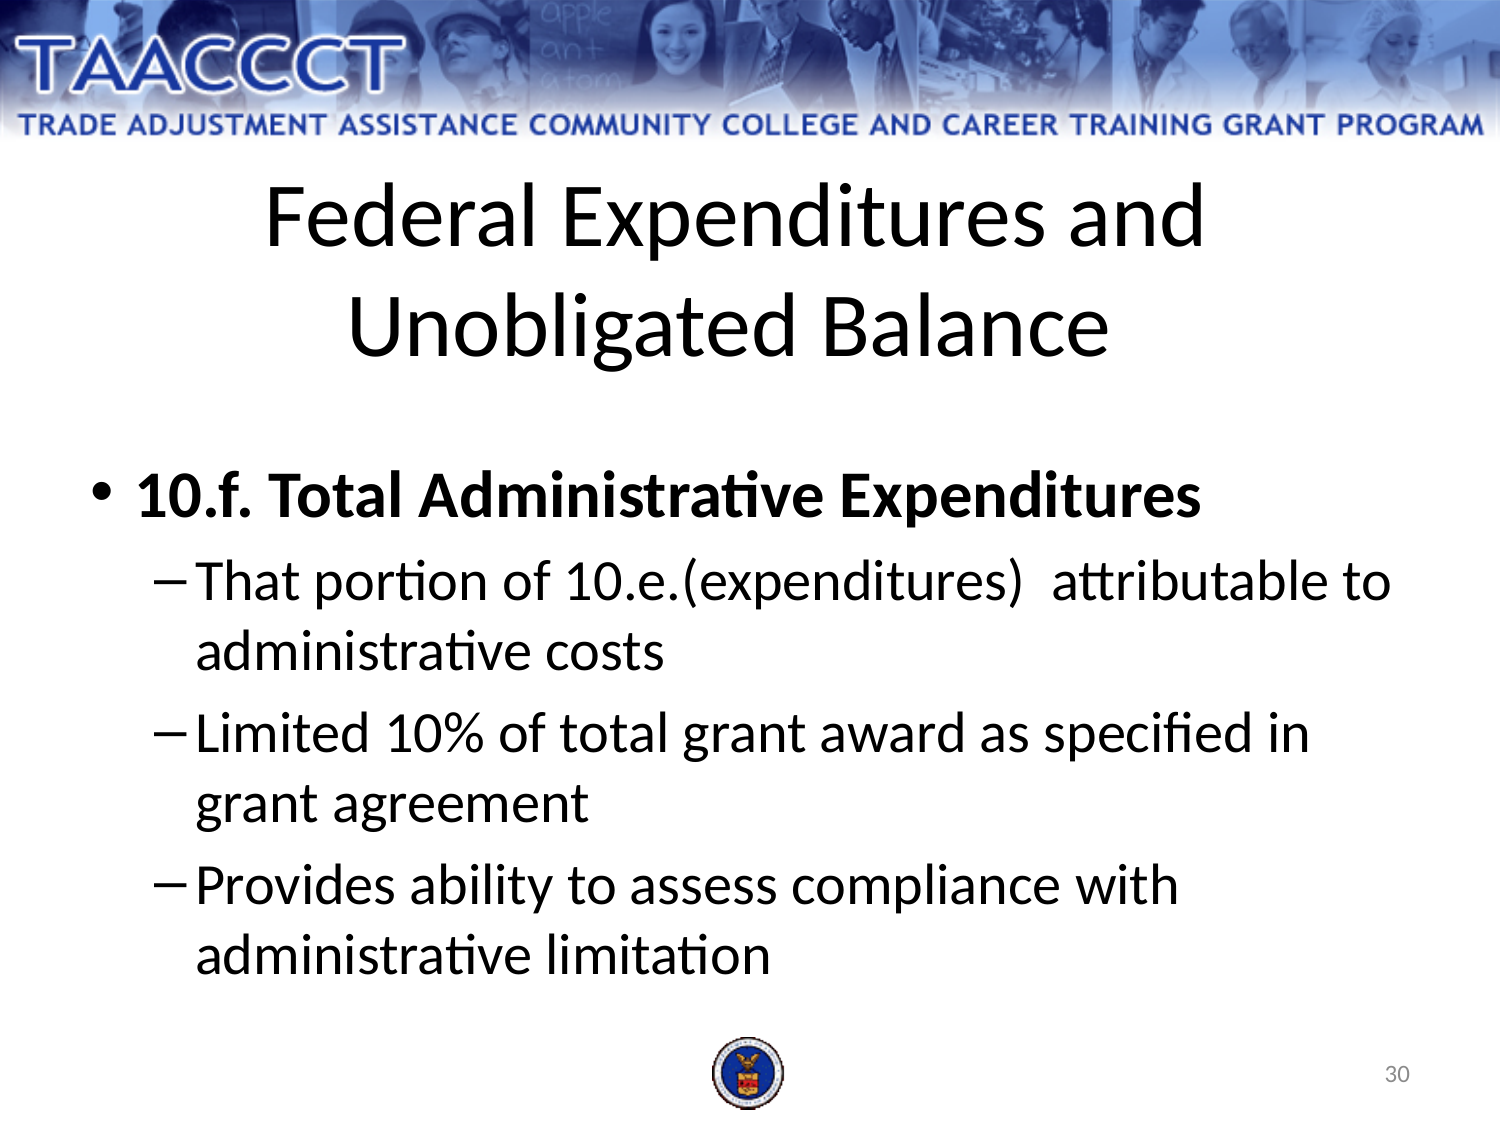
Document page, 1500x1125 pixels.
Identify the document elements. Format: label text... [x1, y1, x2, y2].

picture [0, 0, 1500, 155]
list 10.f. Total Administrative Expenditures That portion of 10.e.(expenditures) attributable to administrative costs Limited 10% of total grant award as specified in grant agreement Provides ability to assess compliance with administrative limitation [74, 349, 1426, 1071]
title Federal Expenditures and Unobligated Balance [62, 187, 1413, 376]
slide_number 30 [1074, 1071, 1425, 1103]
picture [712, 1071, 786, 1110]
